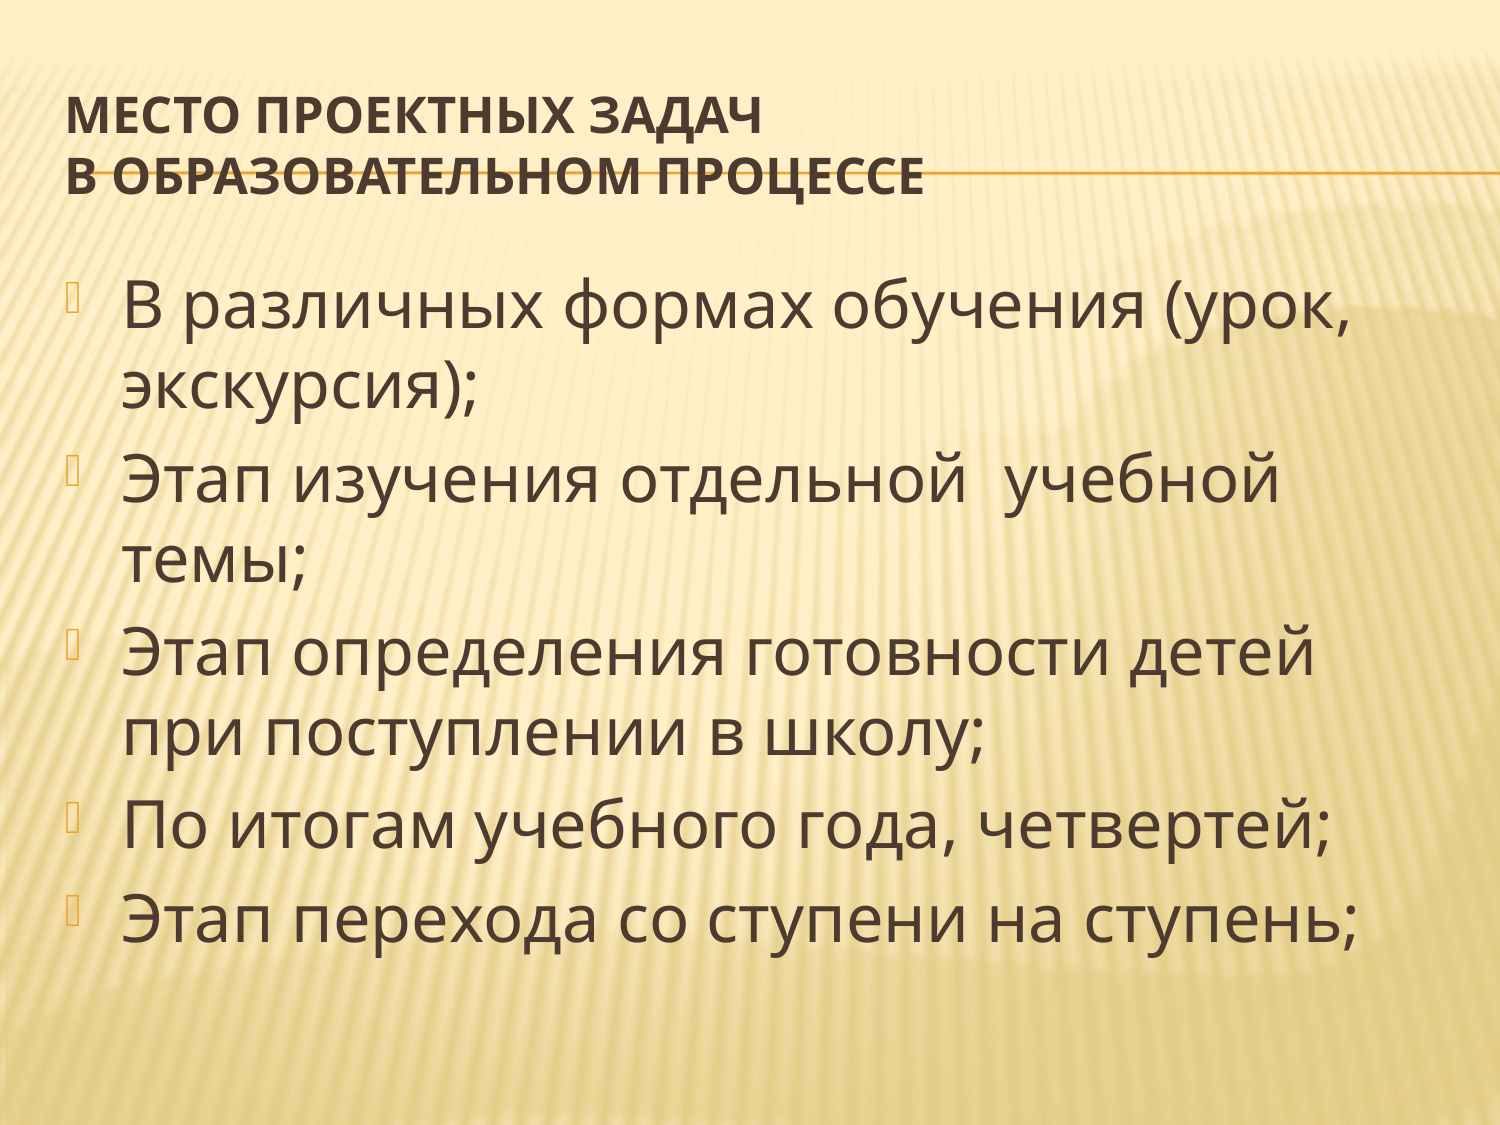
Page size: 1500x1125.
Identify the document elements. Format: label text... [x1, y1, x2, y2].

title Место проектных задач в образовательном процессе [50, 75, 1475, 213]
list В различных формах обучения (урок, экскурсия); Этап изучения отдельной учебной темы; Этап определения готовности детей при поступлении в школу; По итогам учебного года, четвертей; Этап перехода со ступени на ступень; [50, 254, 1475, 998]
